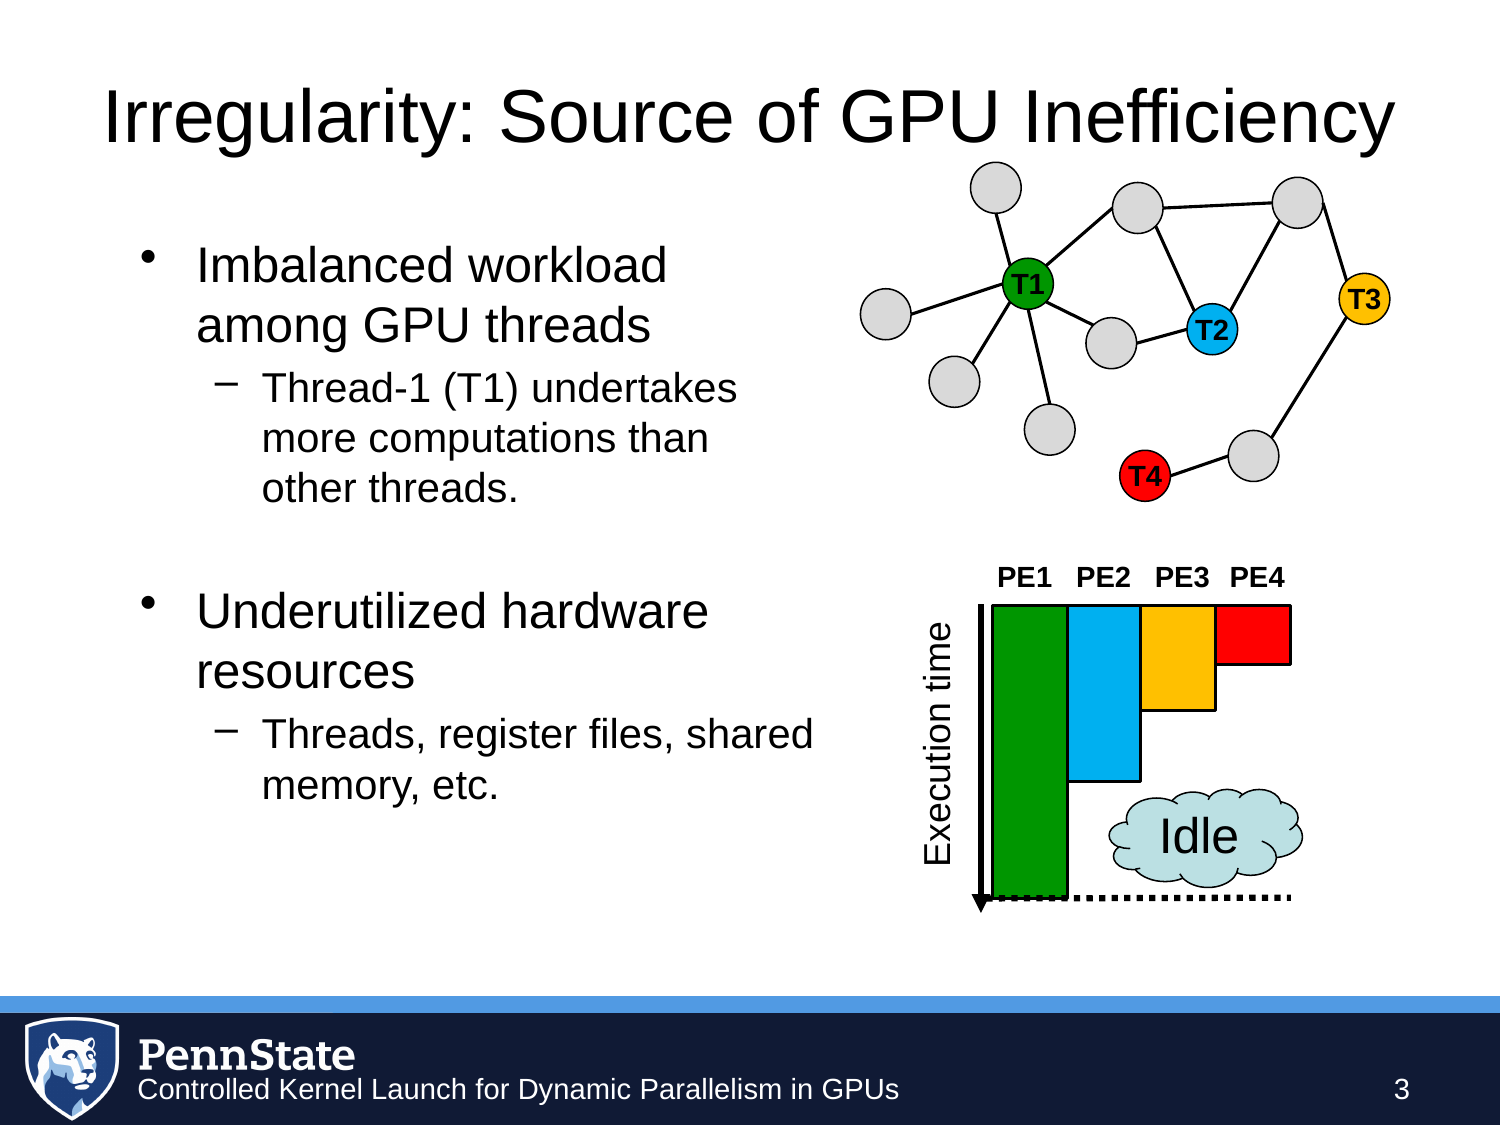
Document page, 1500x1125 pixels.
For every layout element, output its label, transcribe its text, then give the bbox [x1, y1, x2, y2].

text_box [970, 162, 1022, 214]
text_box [1229, 220, 1280, 312]
title Irregularity: Source of GPU Inefficiency [37, 59, 1463, 278]
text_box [910, 283, 1003, 315]
text_box [1228, 430, 1279, 482]
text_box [972, 301, 1011, 364]
text_box [1272, 177, 1323, 229]
text_box T4 [1119, 450, 1170, 502]
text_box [1045, 207, 1113, 266]
text_box T3 [1339, 273, 1390, 325]
text_box [1112, 182, 1163, 234]
text_box T2 [1187, 303, 1238, 355]
text_box [1024, 404, 1076, 456]
picture [391, 1091, 398, 1097]
text_box [860, 288, 910, 340]
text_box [905, 546, 1303, 940]
text_box Imbalanced workload among GPU threads Thread-1 (T1) undertakes more computations than other threads. Underutilized hardware resources Threads, register files, shared memory, etc. [125, 224, 831, 968]
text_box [1155, 225, 1195, 312]
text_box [1162, 202, 1273, 209]
slide_number 3 [1112, 1062, 1426, 1125]
text_box [1085, 317, 1136, 369]
text_box [929, 356, 980, 408]
text_box T1 [1002, 258, 1054, 310]
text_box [1027, 309, 1050, 405]
picture [0, 971, 400, 1125]
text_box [995, 213, 1011, 266]
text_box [1136, 328, 1188, 344]
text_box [1045, 301, 1094, 326]
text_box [1322, 202, 1347, 282]
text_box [1170, 455, 1229, 477]
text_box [1271, 316, 1347, 439]
